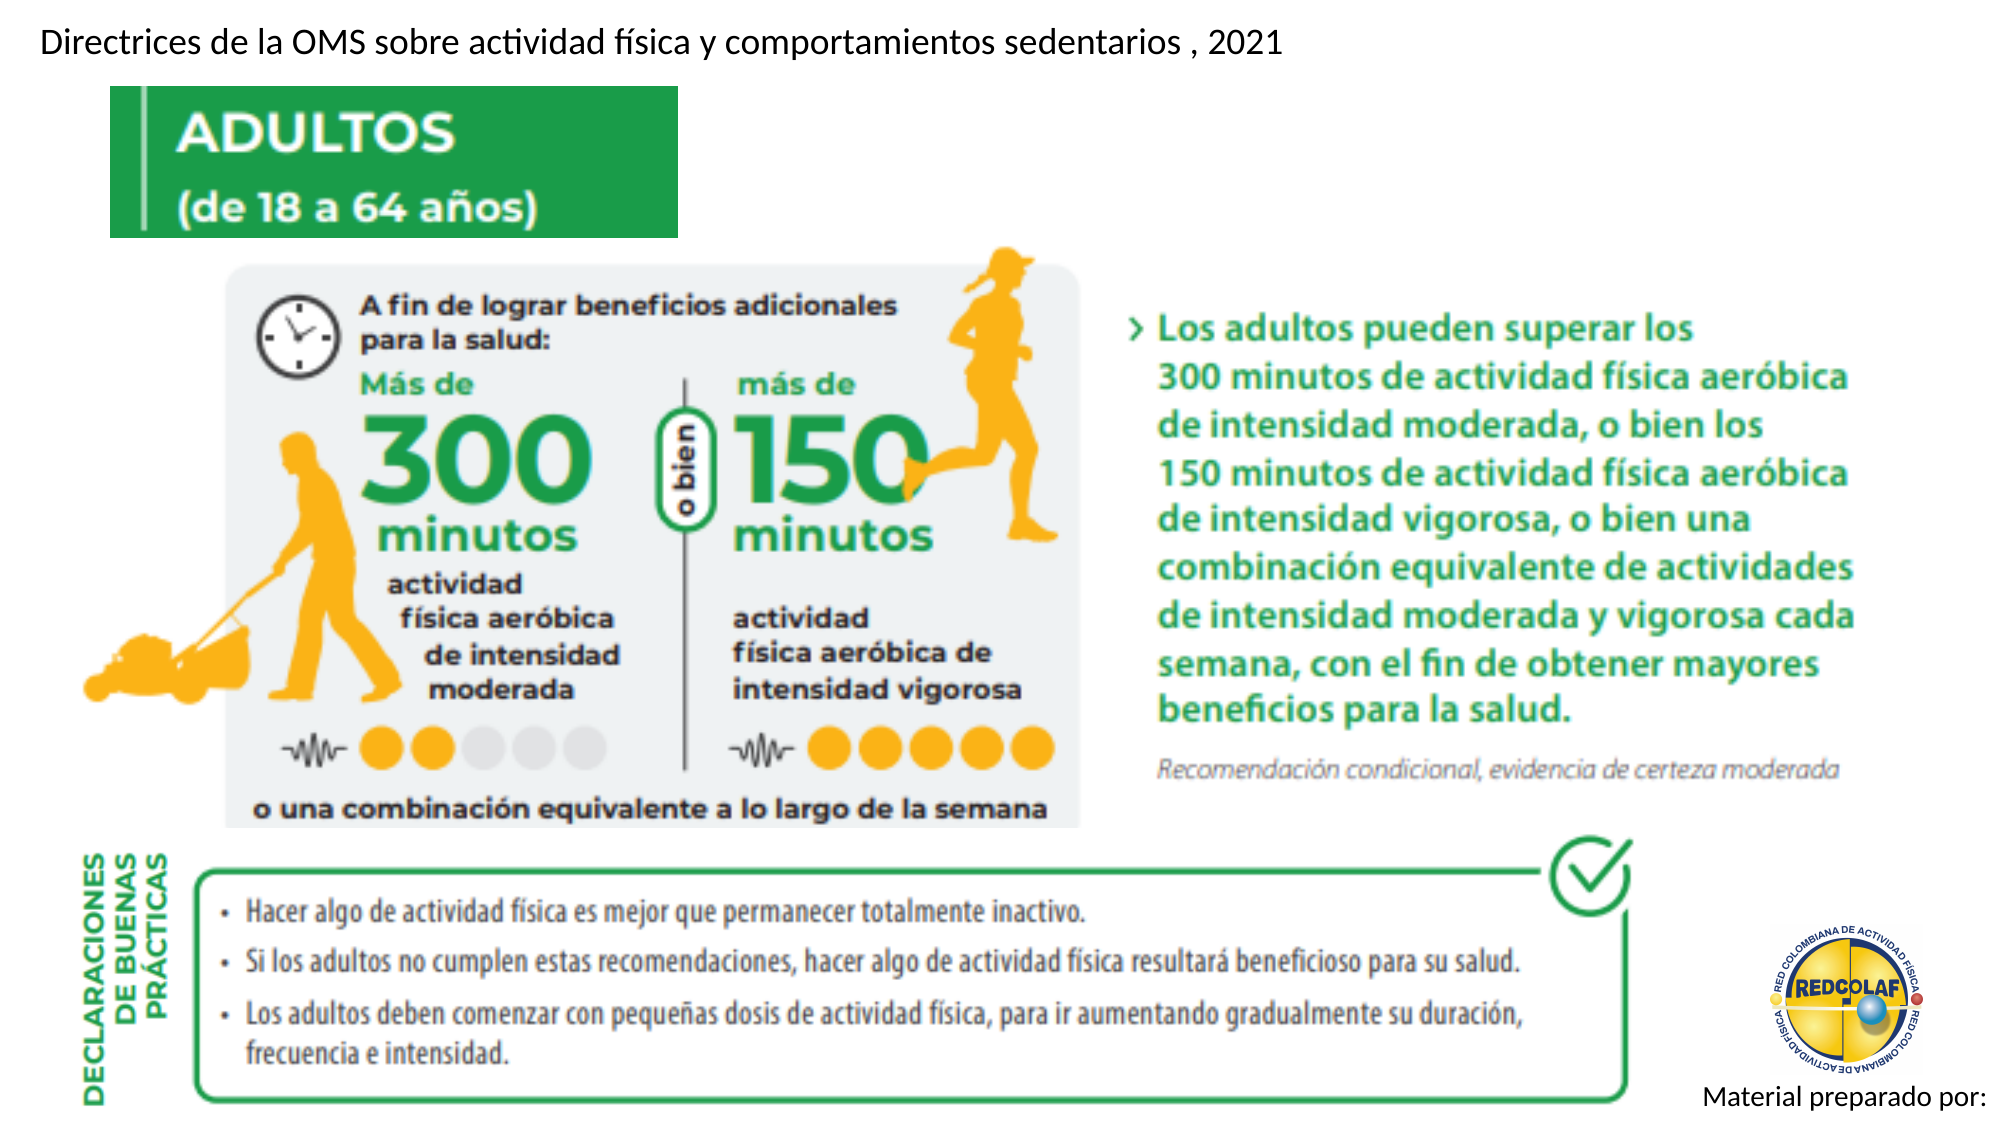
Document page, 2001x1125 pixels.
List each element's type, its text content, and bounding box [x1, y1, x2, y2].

text_box Directrices de la OMS sobre actividad física y comportamientos sedentarios , 2021 [25, 9, 1420, 69]
picture [56, 86, 1911, 1118]
picture [1770, 924, 1923, 1075]
text_box Material preparado por: [1687, 1069, 2000, 1125]
